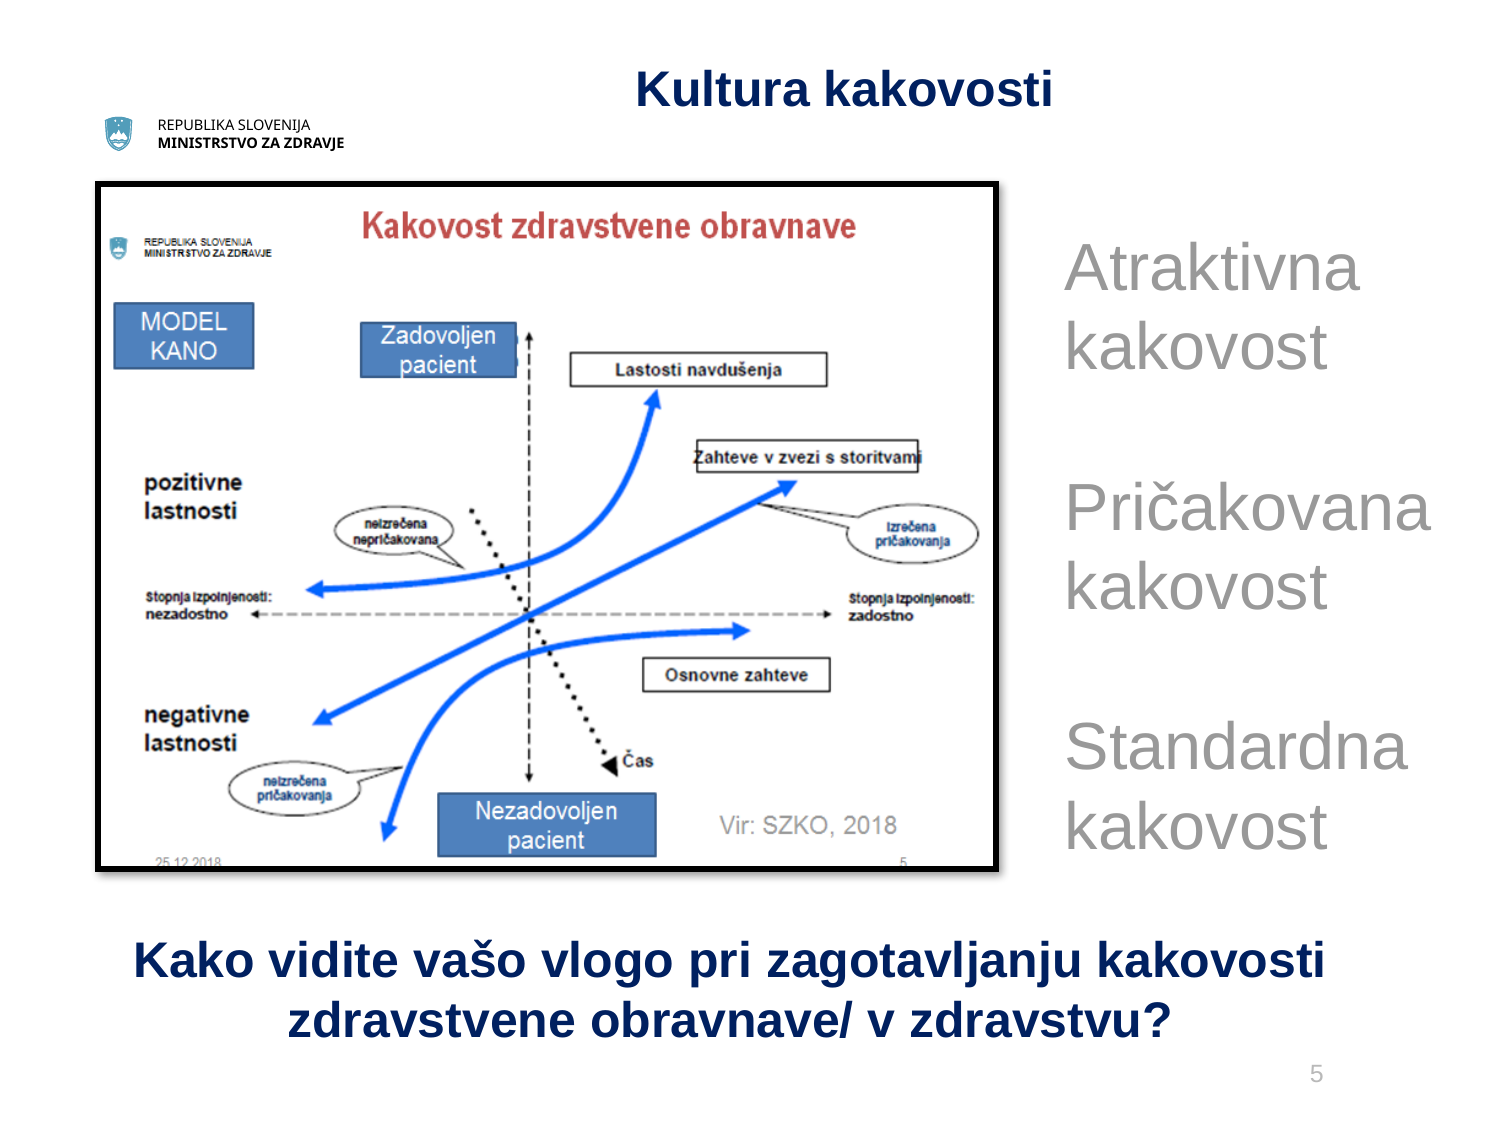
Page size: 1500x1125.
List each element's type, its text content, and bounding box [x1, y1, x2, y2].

picture [100, 186, 994, 867]
title Atraktivna kakovost Pričakovana kakovost Standardna kakovost [1064, 223, 1454, 921]
text_box Kako vidite vašo vlogo pri zagotavljanju kakovosti zdravstvene obravnave/ v zdravstvu? [100, 920, 1361, 1056]
slide_number 5 [1074, 1042, 1339, 1103]
text_box Kultura kakovosti [412, 49, 1278, 125]
